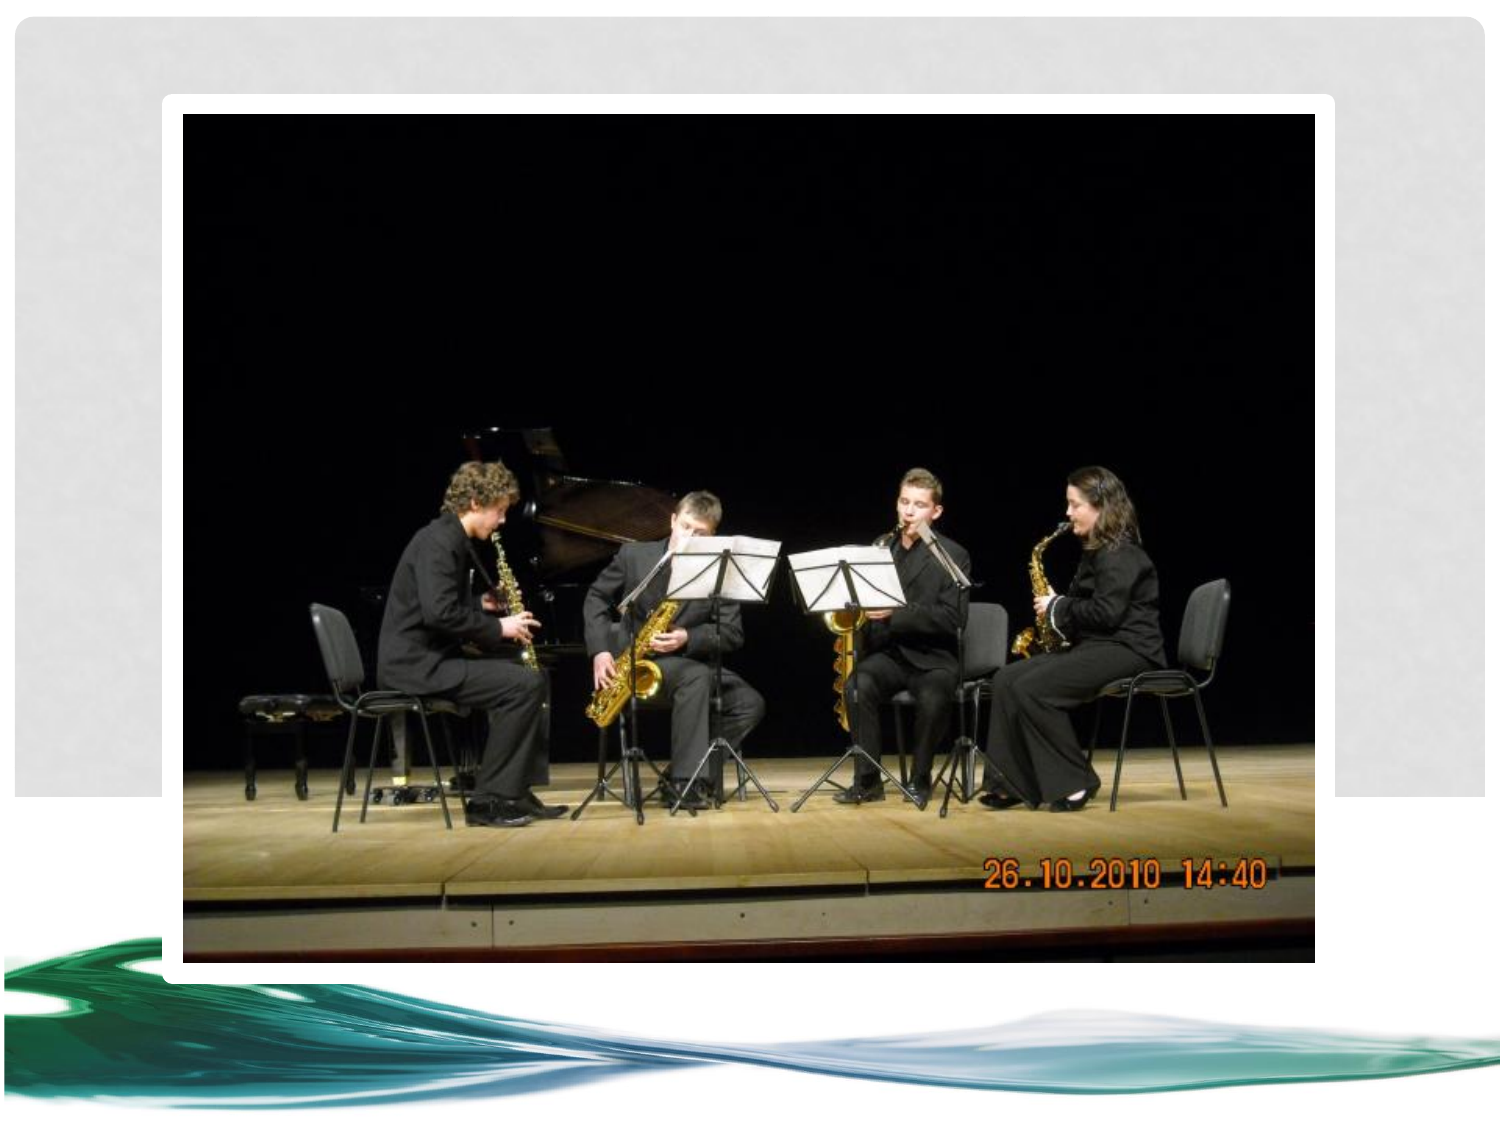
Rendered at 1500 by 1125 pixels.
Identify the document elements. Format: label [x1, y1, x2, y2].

picture [182, 114, 1315, 964]
picture [4, 797, 1500, 1123]
